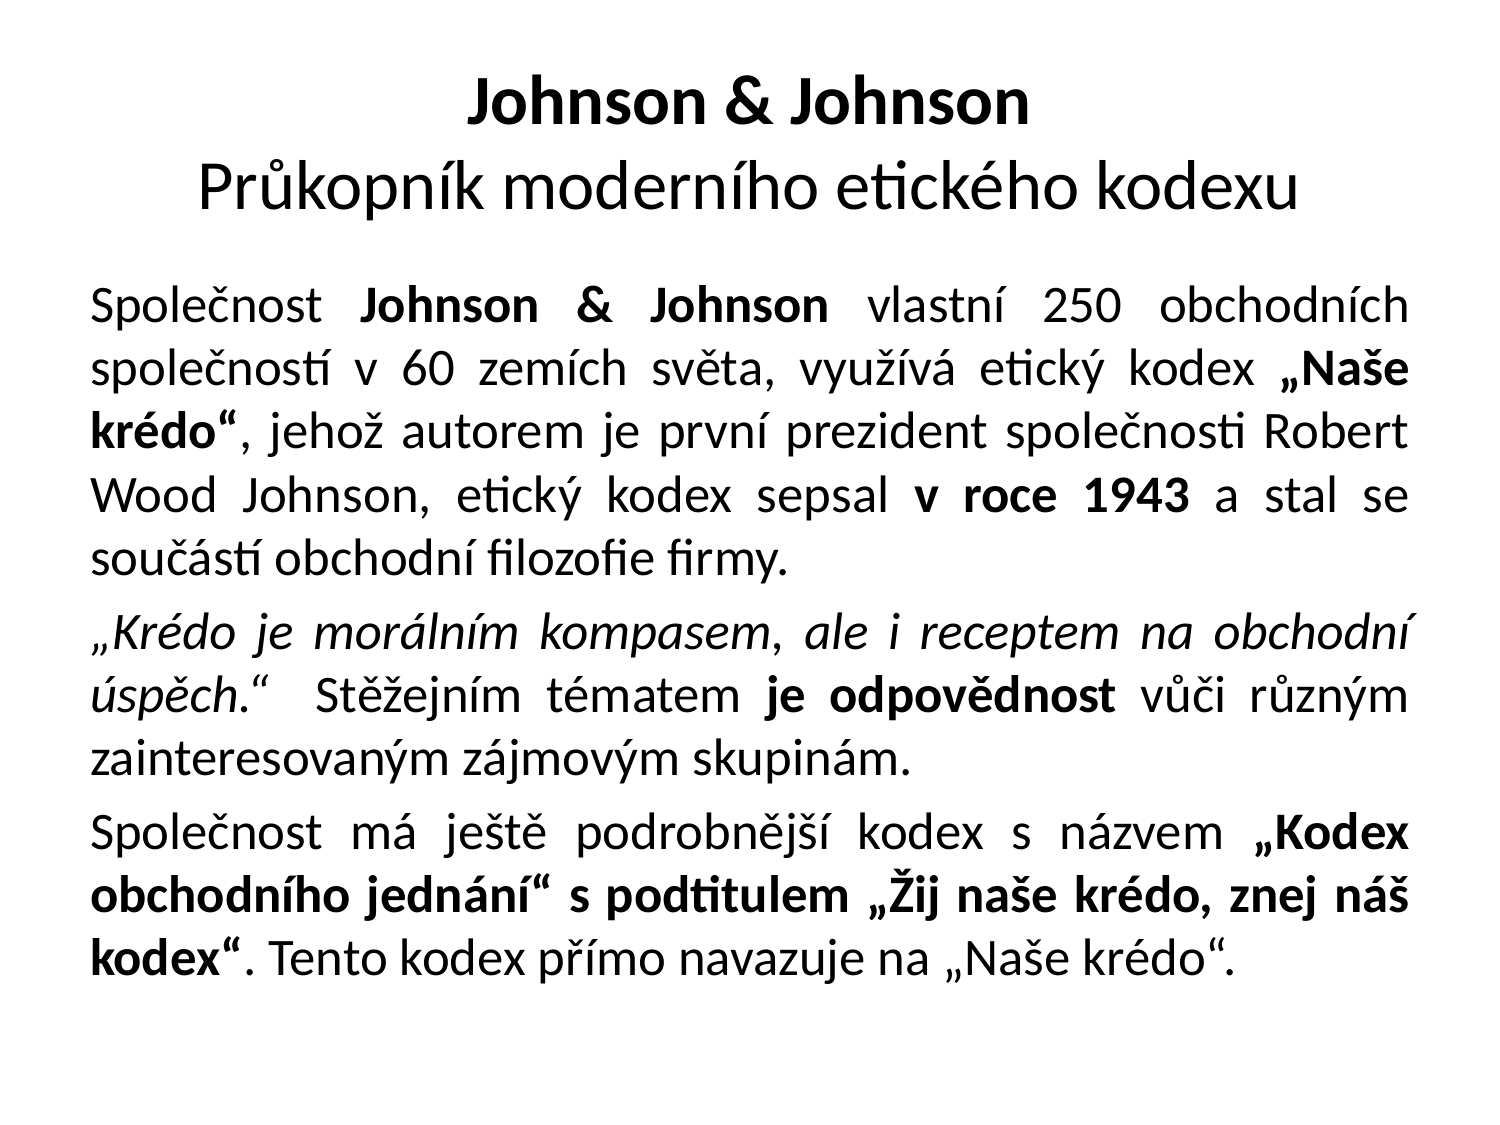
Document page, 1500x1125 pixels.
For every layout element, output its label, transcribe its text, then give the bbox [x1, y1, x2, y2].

list Společnost Johnson & Johnson vlastní 250 obchodních společností v 60 zemích světa, využívá etický kodex „Naše krédo“, jehož autorem je první prezident společnosti Robert Wood Johnson, etický kodex sepsal v roce 1943 a stal se součástí obchodní filozofie firmy. „Krédo je morálním kompasem, ale i receptem na obchodní úspěch.“ Stěžejním tématem je odpovědnost vůči různým zainteresovaným zájmovým skupinám. Společnost má ještě podrobnější kodex s názvem „Kodex obchodního jednání“ s podtitulem „Žij naše krédo, znej náš kodex“. Tento kodex přímo navazuje na „Naše krédo“. [75, 262, 1425, 1005]
title Johnson & Johnson Průkopník moderního etického kodexu [75, 45, 1425, 233]
